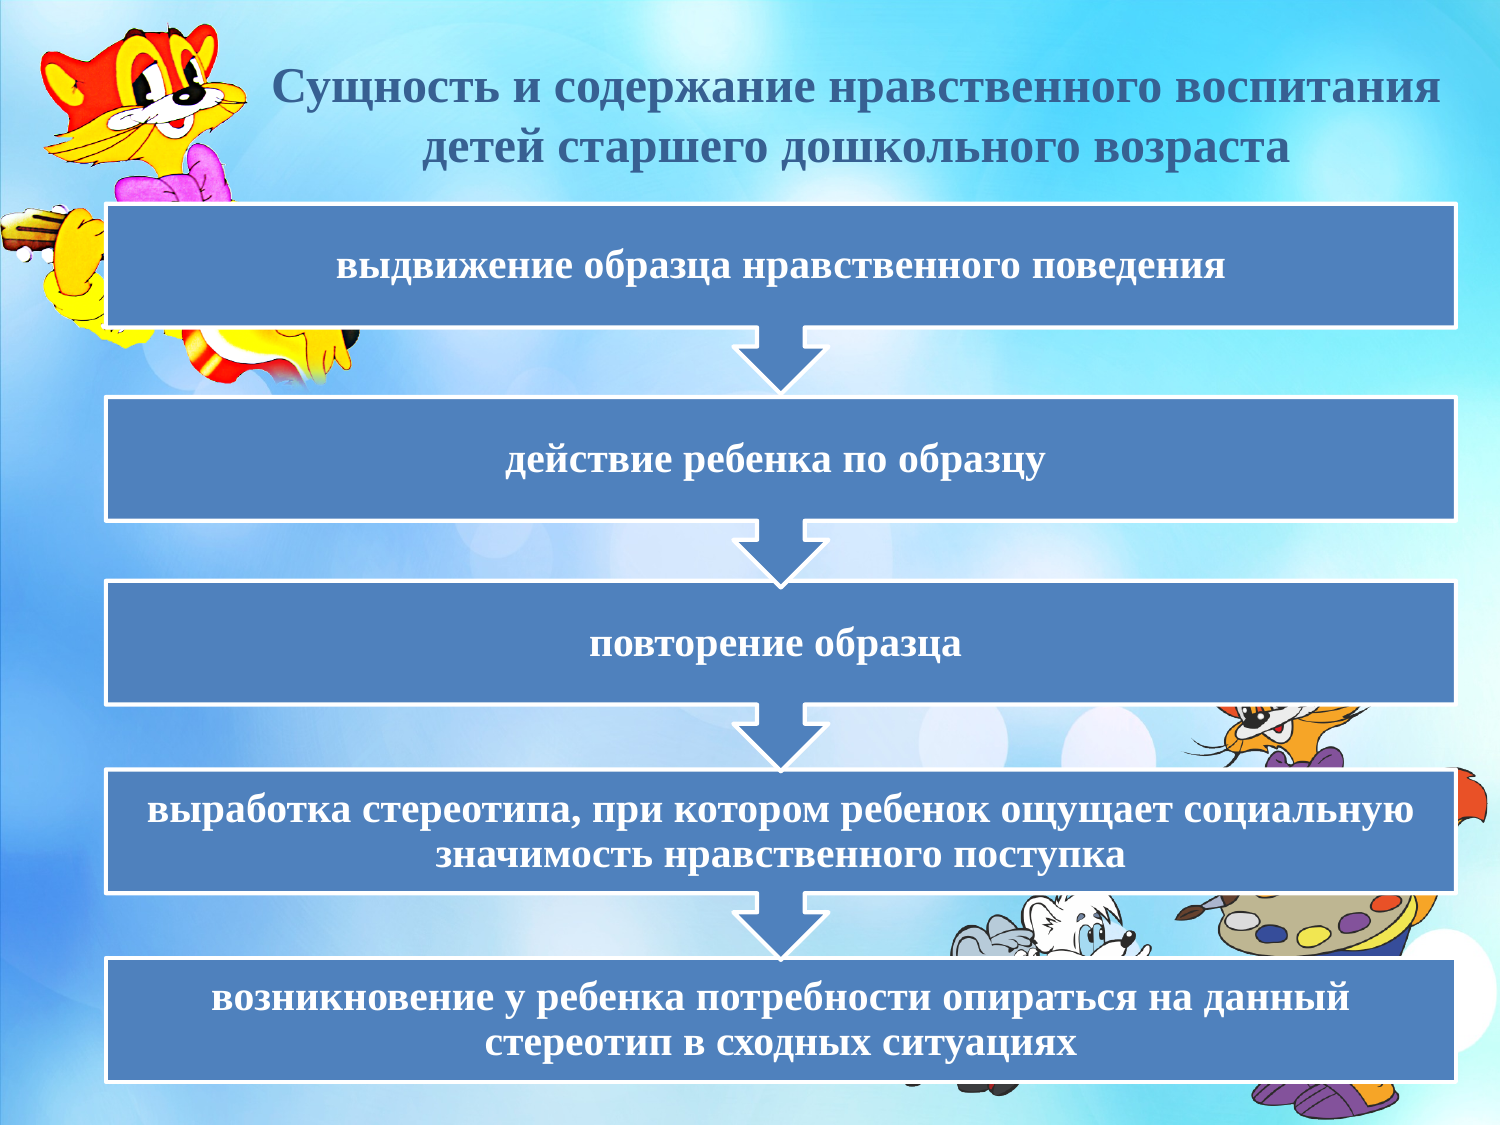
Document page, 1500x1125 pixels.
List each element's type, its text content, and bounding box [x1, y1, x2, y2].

title Сущность и содержание нравственного воспитания детей старшего дошкольного возраста [253, 19, 1459, 203]
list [105, 202, 1457, 1083]
picture [0, 0, 1500, 1125]
